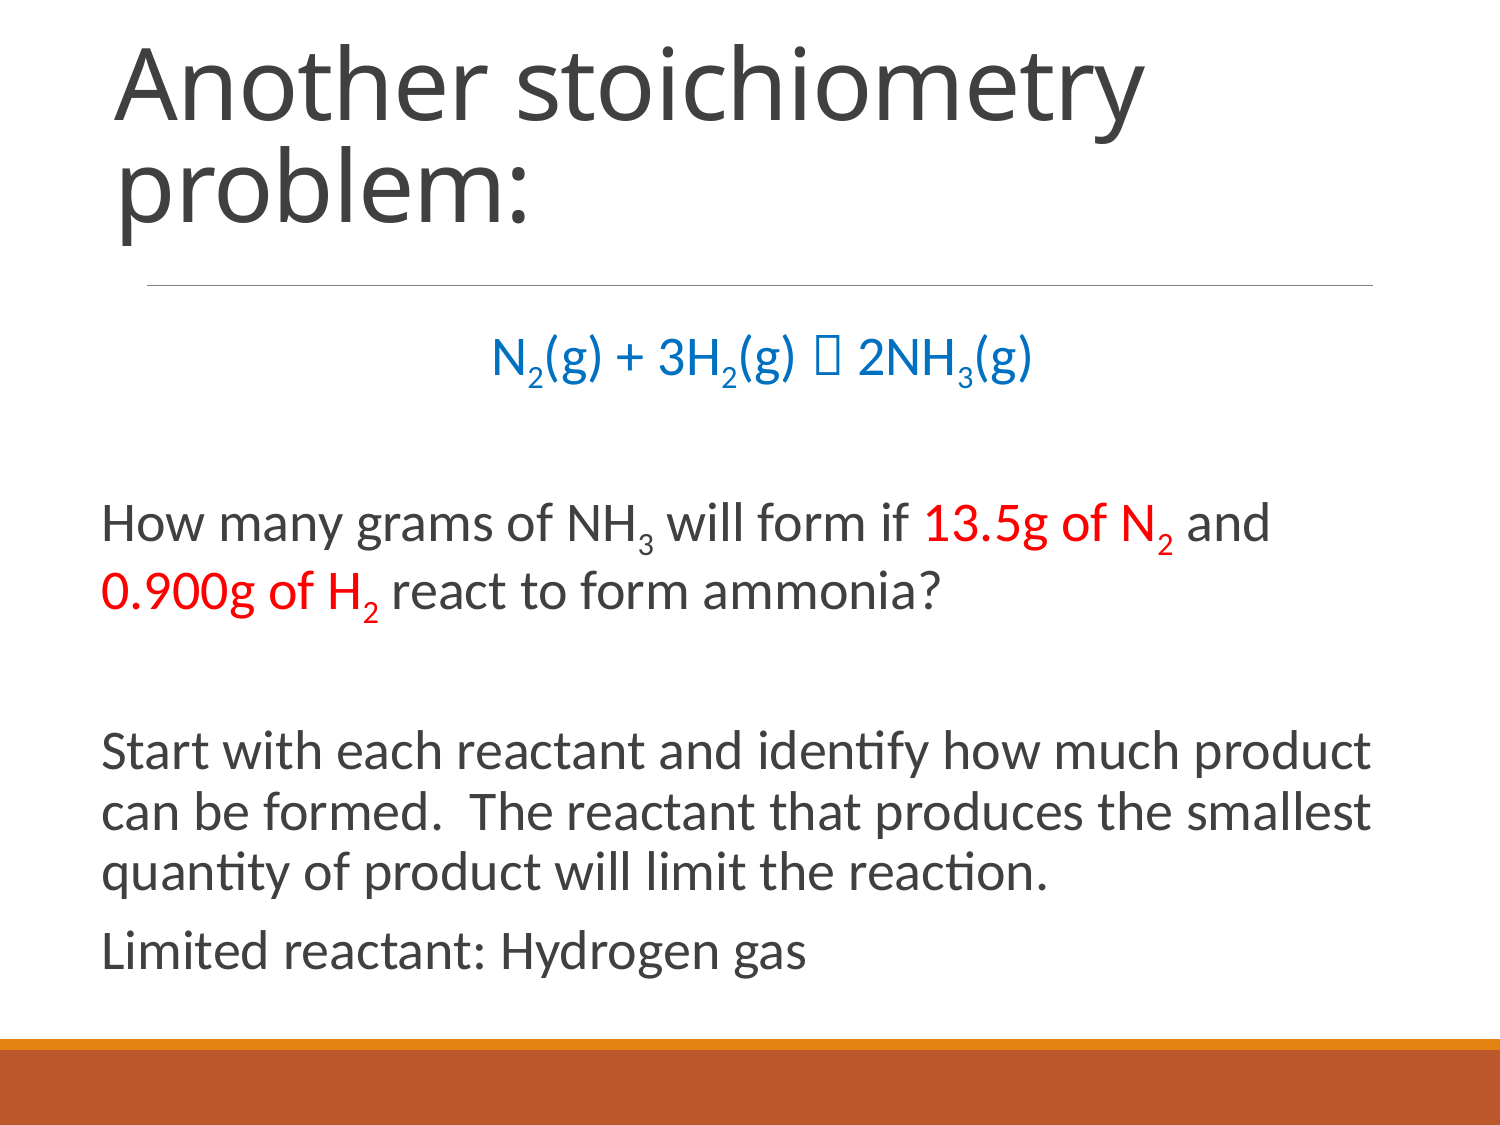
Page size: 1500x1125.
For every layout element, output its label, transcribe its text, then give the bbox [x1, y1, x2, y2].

title Another stoichiometry problem: [99, 12, 1338, 251]
list N2(g) + 3H2(g)  2NH3(g) How many grams of NH3 will form if 13.5g of N2 and 0.900g of H2 react to form ammonia? Start with each reactant and identify how much product can be formed. The reactant that produces the smallest quantity of product will limit the reaction. Limited reactant: Hydrogen gas Answer: 5.06g NH3 [87, 312, 1438, 1125]
